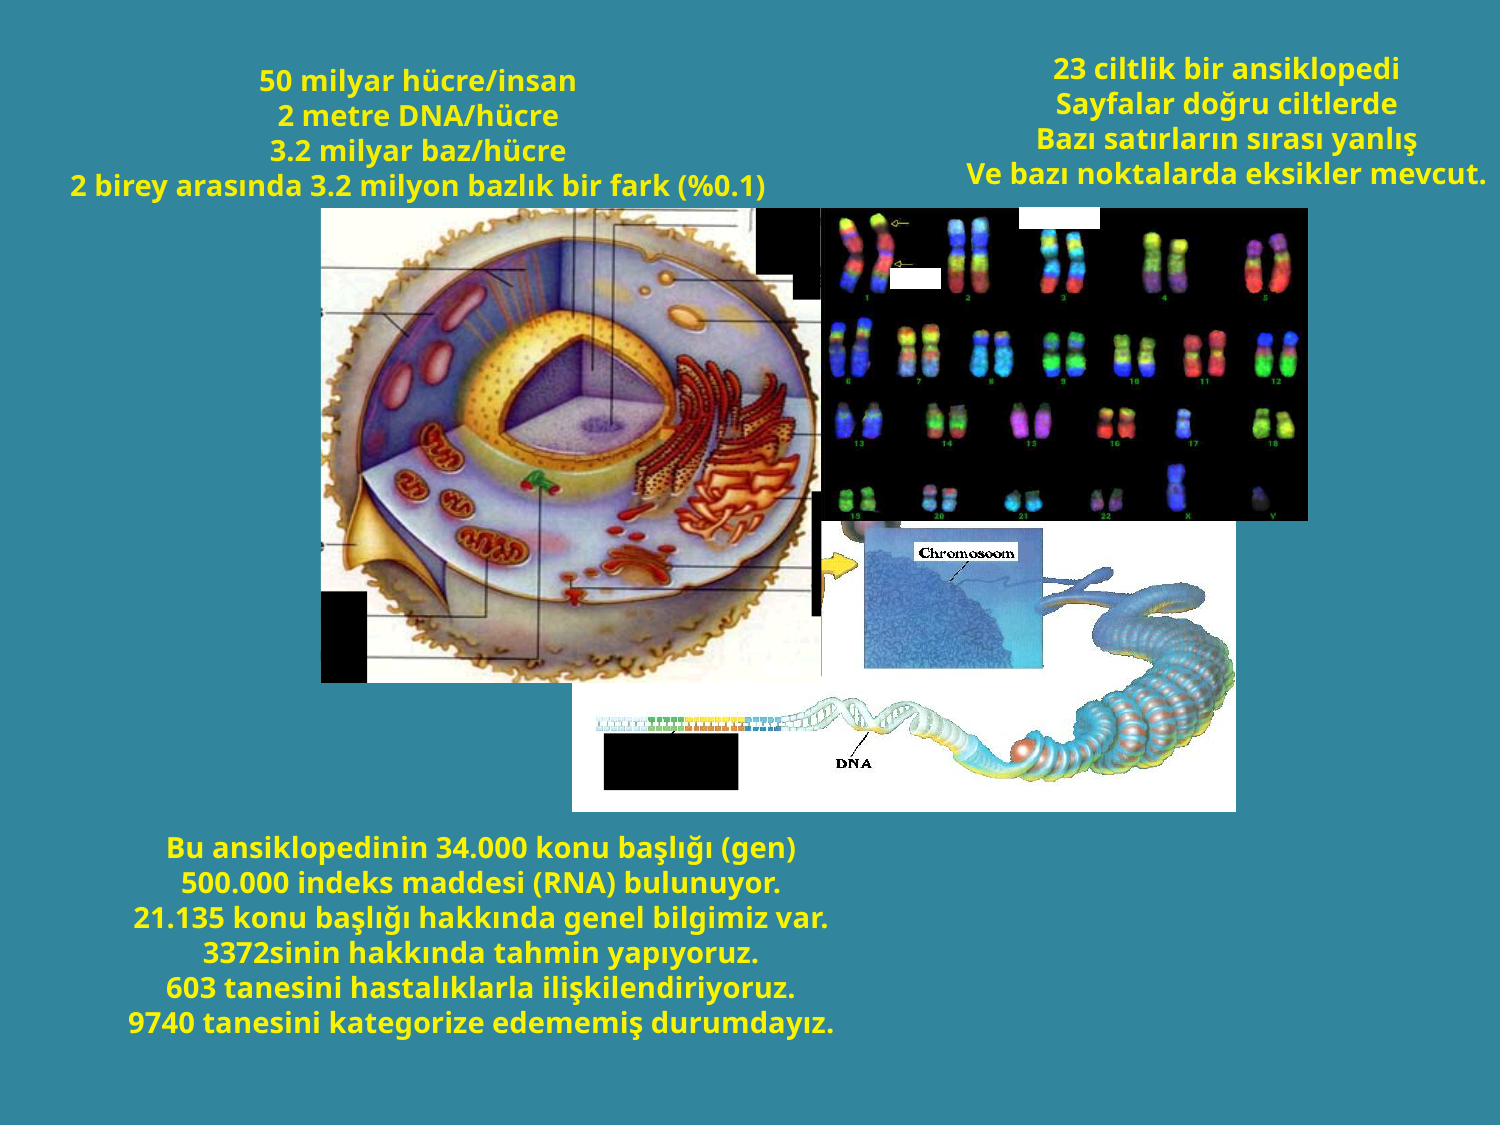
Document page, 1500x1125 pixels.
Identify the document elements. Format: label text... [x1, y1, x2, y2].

text_box 50 milyar hücre/insan 2 metre DNA/hücre 3.2 milyar baz/hücre 2 birey arasında 3.2 milyon bazlık bir fark (%0.1) [55, 54, 782, 210]
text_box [822, 207, 1309, 521]
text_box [572, 530, 1236, 812]
text_box 23 ciltlik bir ansiklopedi Sayfalar doğru ciltlerde Bazı satırların sırası yanlış Ve bazı noktalarda eksikler mevcut. [951, 42, 1500, 198]
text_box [320, 207, 822, 684]
text_box Bu ansiklopedinin 34.000 konu başlığı (gen) 500.000 indeks maddesi (RNA) bulunuyor. 21.135 konu başlığı hakkında genel bilgimiz var. 3372sinin hakkında tahmin yapıyoruz. 603 tanesini hastalıklarla ilişkilendiriyoruz. 9740 tanesini kategorize edememiş durumdayız. [0, 822, 963, 1082]
